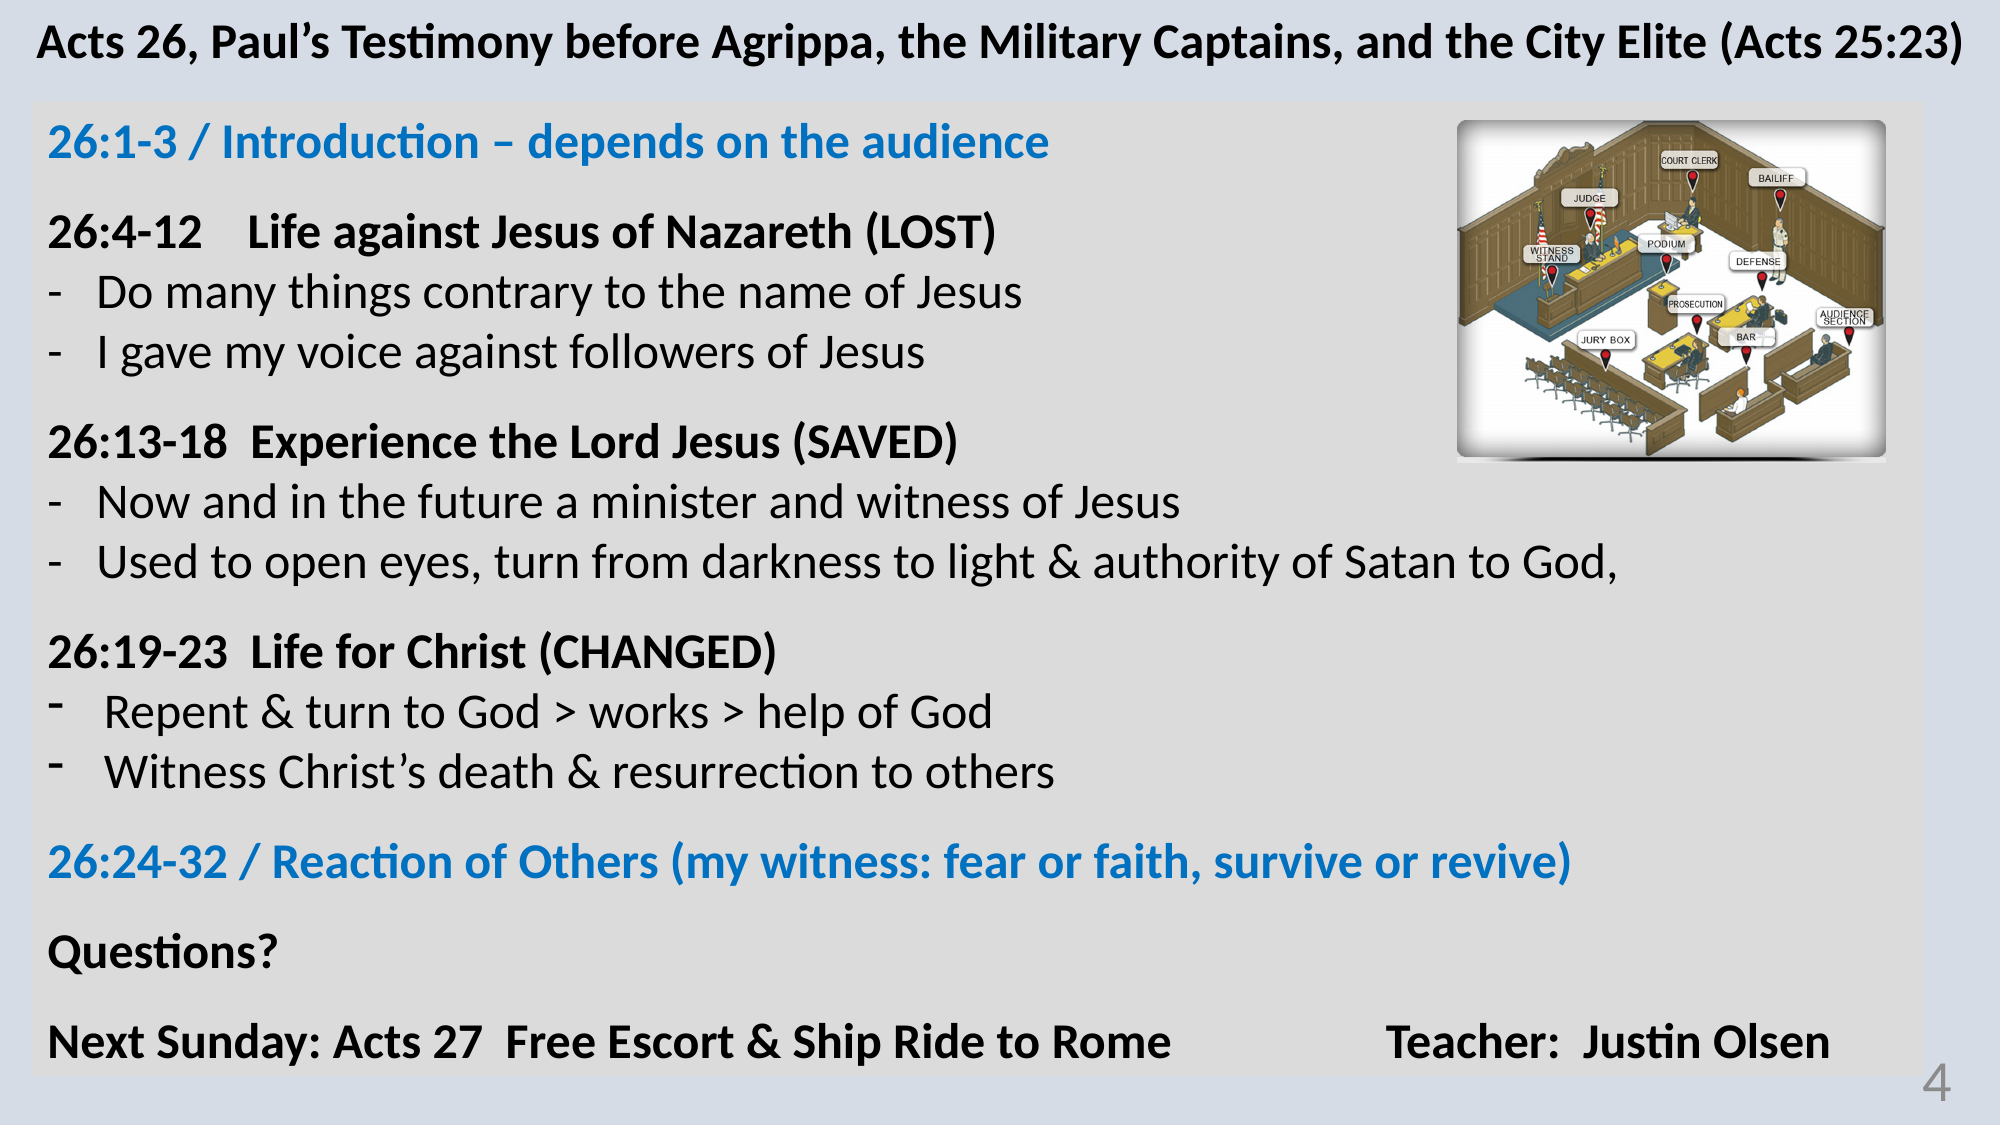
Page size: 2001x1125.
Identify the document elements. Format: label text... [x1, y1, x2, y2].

text_box 26:1-3 / Introduction – depends on the audience 26:4-12 Life against Jesus of Nazareth (LOST) - Do many things contrary to the name of Jesus - I gave my voice against followers of Jesus 26:13-18 Experience the Lord Jesus (SAVED) - Now and in the future a minister and witness of Jesus - Used to open eyes, turn from darkness to light & authority of Satan to God, 26:19-23 Life for Christ (CHANGED) Repent & turn to God > works > help of God Witness Christ’s death & resurrection to others 26:24-32 / Reaction of Others (my witness: fear or faith, survive or revive) Questions? Next Sunday: Acts 27 Free Escort & Ship Ride to Rome Teacher: Justin Olsen [32, 101, 1924, 1076]
slide_number 4 [1517, 1047, 1968, 1108]
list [1457, 120, 1886, 464]
text_box Acts 26, Paul’s Testimony before Agrippa, the Military Captains, and the City Elite (Acts 25:23) [21, 0, 2000, 76]
